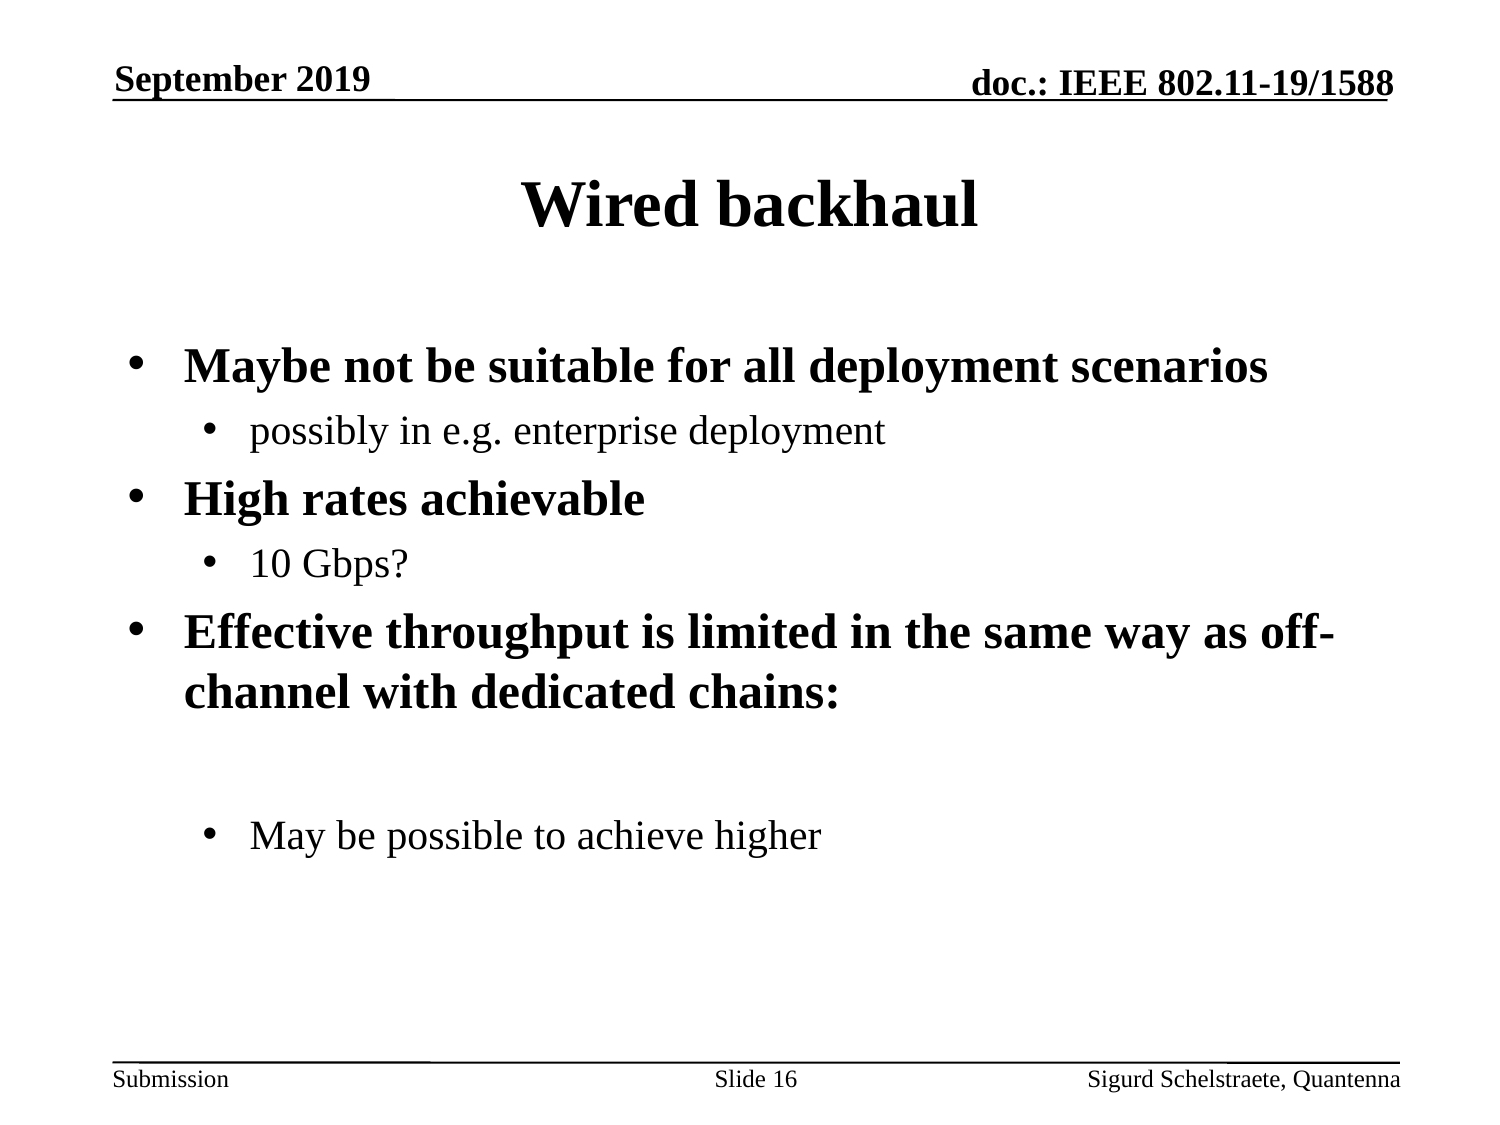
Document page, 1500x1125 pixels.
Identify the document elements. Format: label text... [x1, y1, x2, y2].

footer Sigurd Schelstraete, Quantenna [878, 1061, 1402, 1093]
slide_number Slide 16 [712, 1061, 800, 1123]
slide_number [114, 54, 423, 100]
title Wired backhaul [112, 112, 1388, 288]
